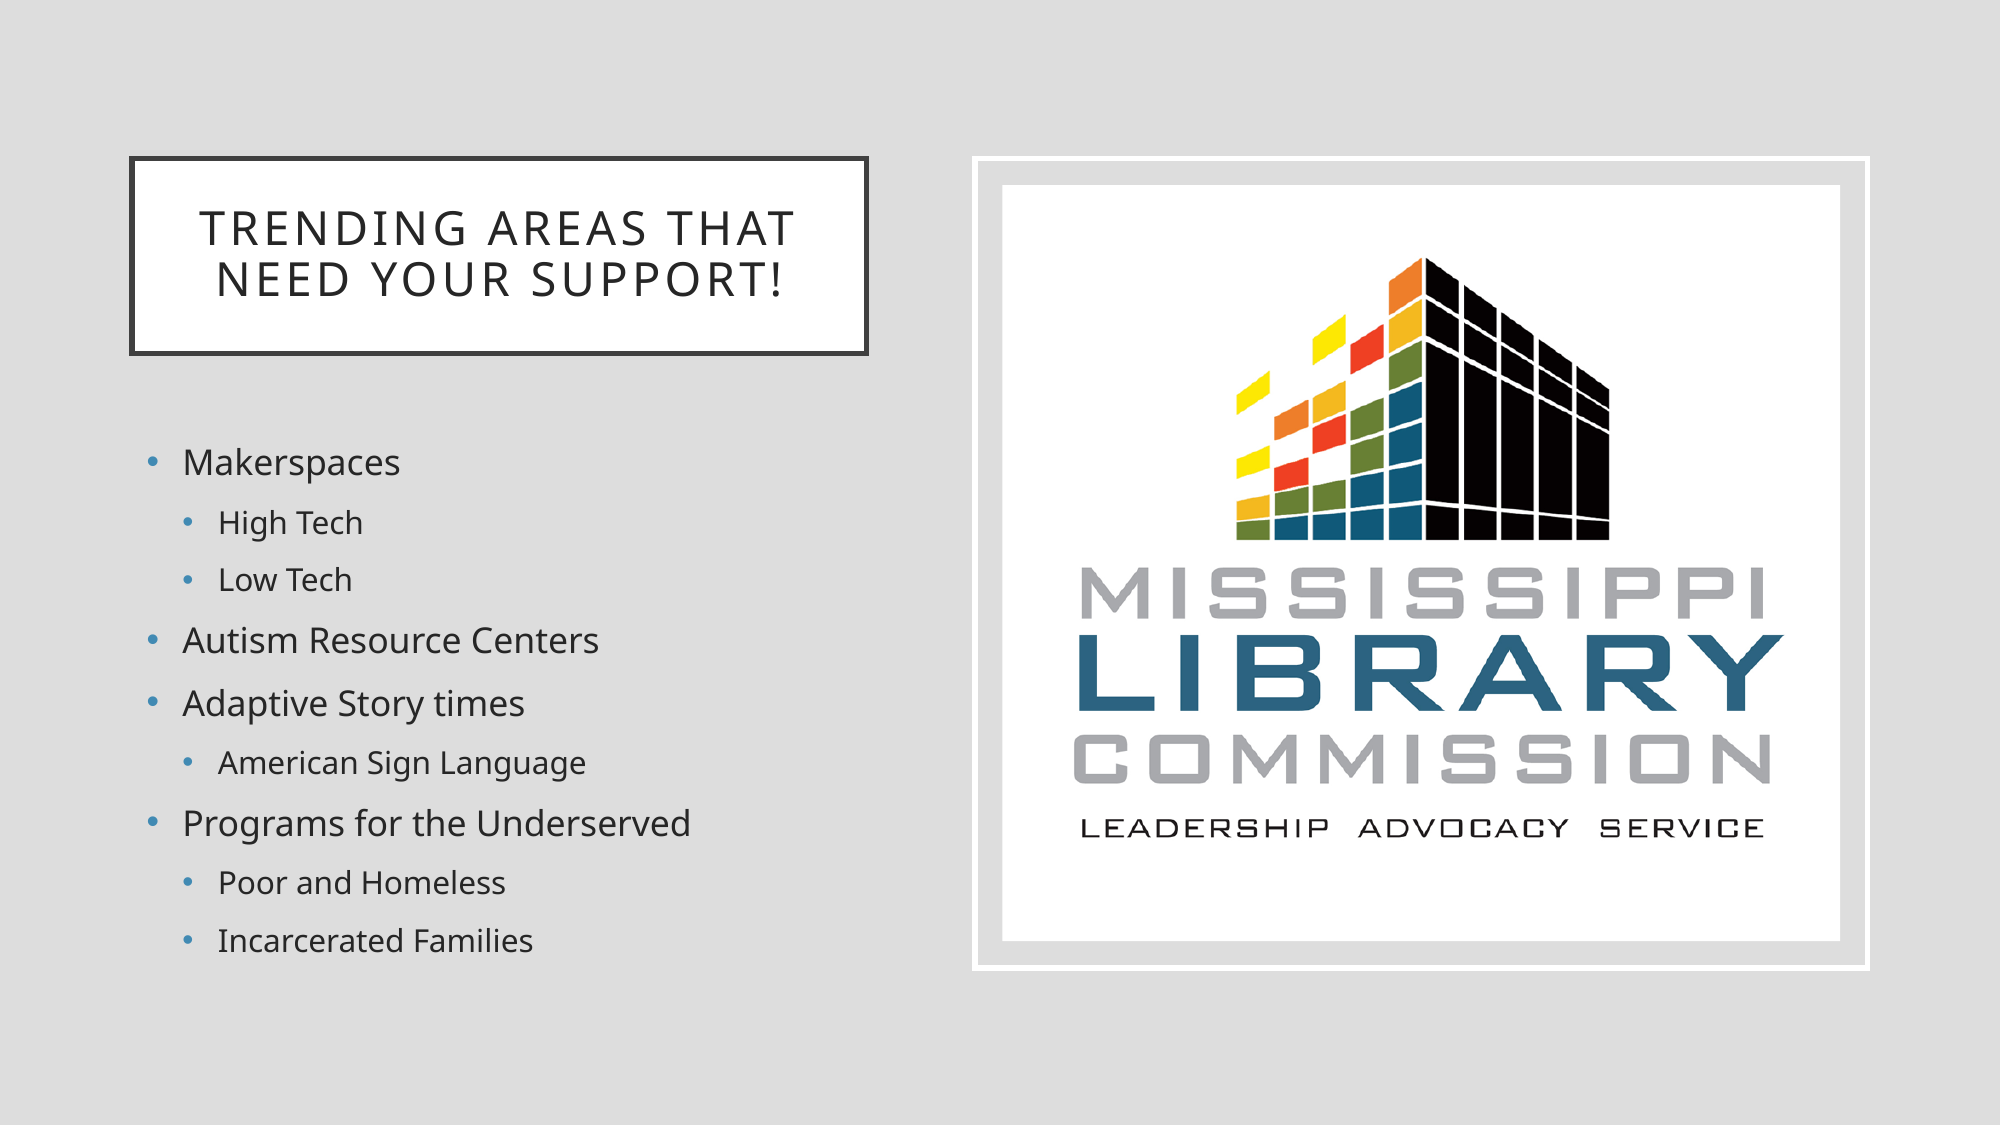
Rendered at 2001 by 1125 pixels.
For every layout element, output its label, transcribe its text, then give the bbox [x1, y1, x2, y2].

title Trending Areas that Need your Support! [129, 156, 869, 356]
picture [1028, 256, 1814, 871]
text_box [1001, 184, 1841, 942]
list Makerspaces High Tech Low Tech Autism Resource Centers Adaptive Story times American Sign Language Programs for the Underserved Poor and Homeless Incarcerated Families [131, 432, 869, 968]
text_box [974, 157, 1868, 969]
